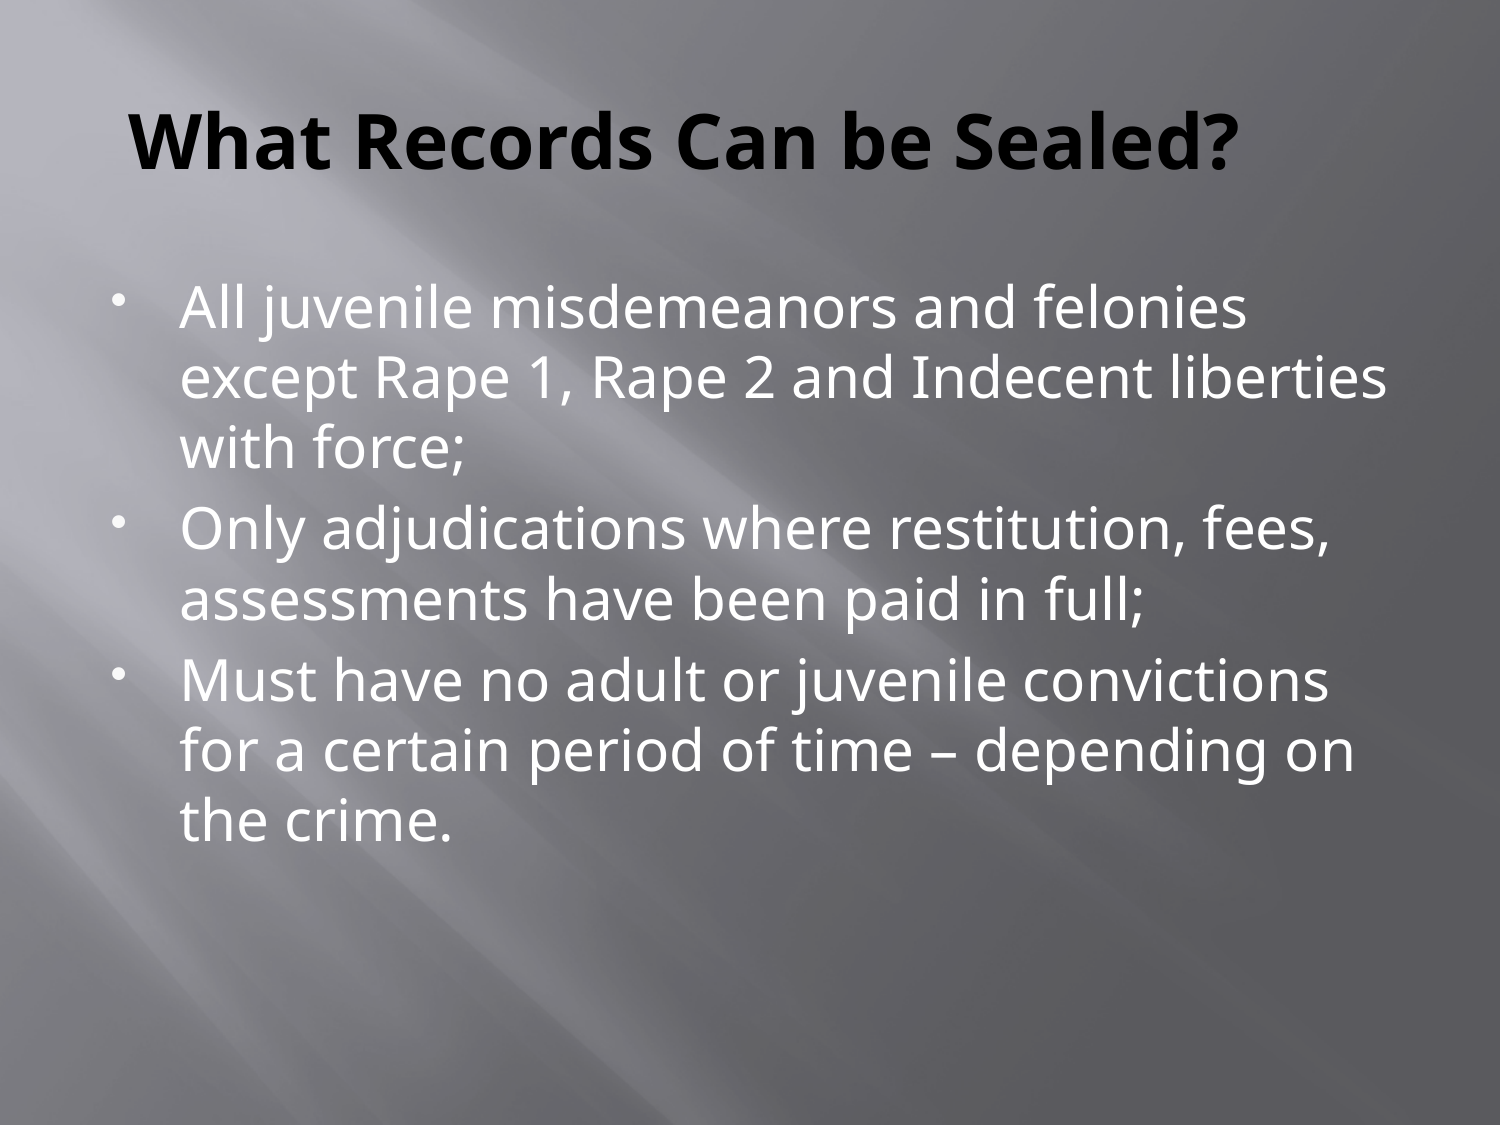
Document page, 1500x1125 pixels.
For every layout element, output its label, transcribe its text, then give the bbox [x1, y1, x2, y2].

title What Records Can be Sealed? [75, 45, 1425, 233]
list All juvenile misdemeanors and felonies except Rape 1, Rape 2 and Indecent liberties with force; Only adjudications where restitution, fees, assessments have been paid in full; Must have no adult or juvenile convictions for a certain period of time – depending on the crime. [74, 262, 1426, 1036]
